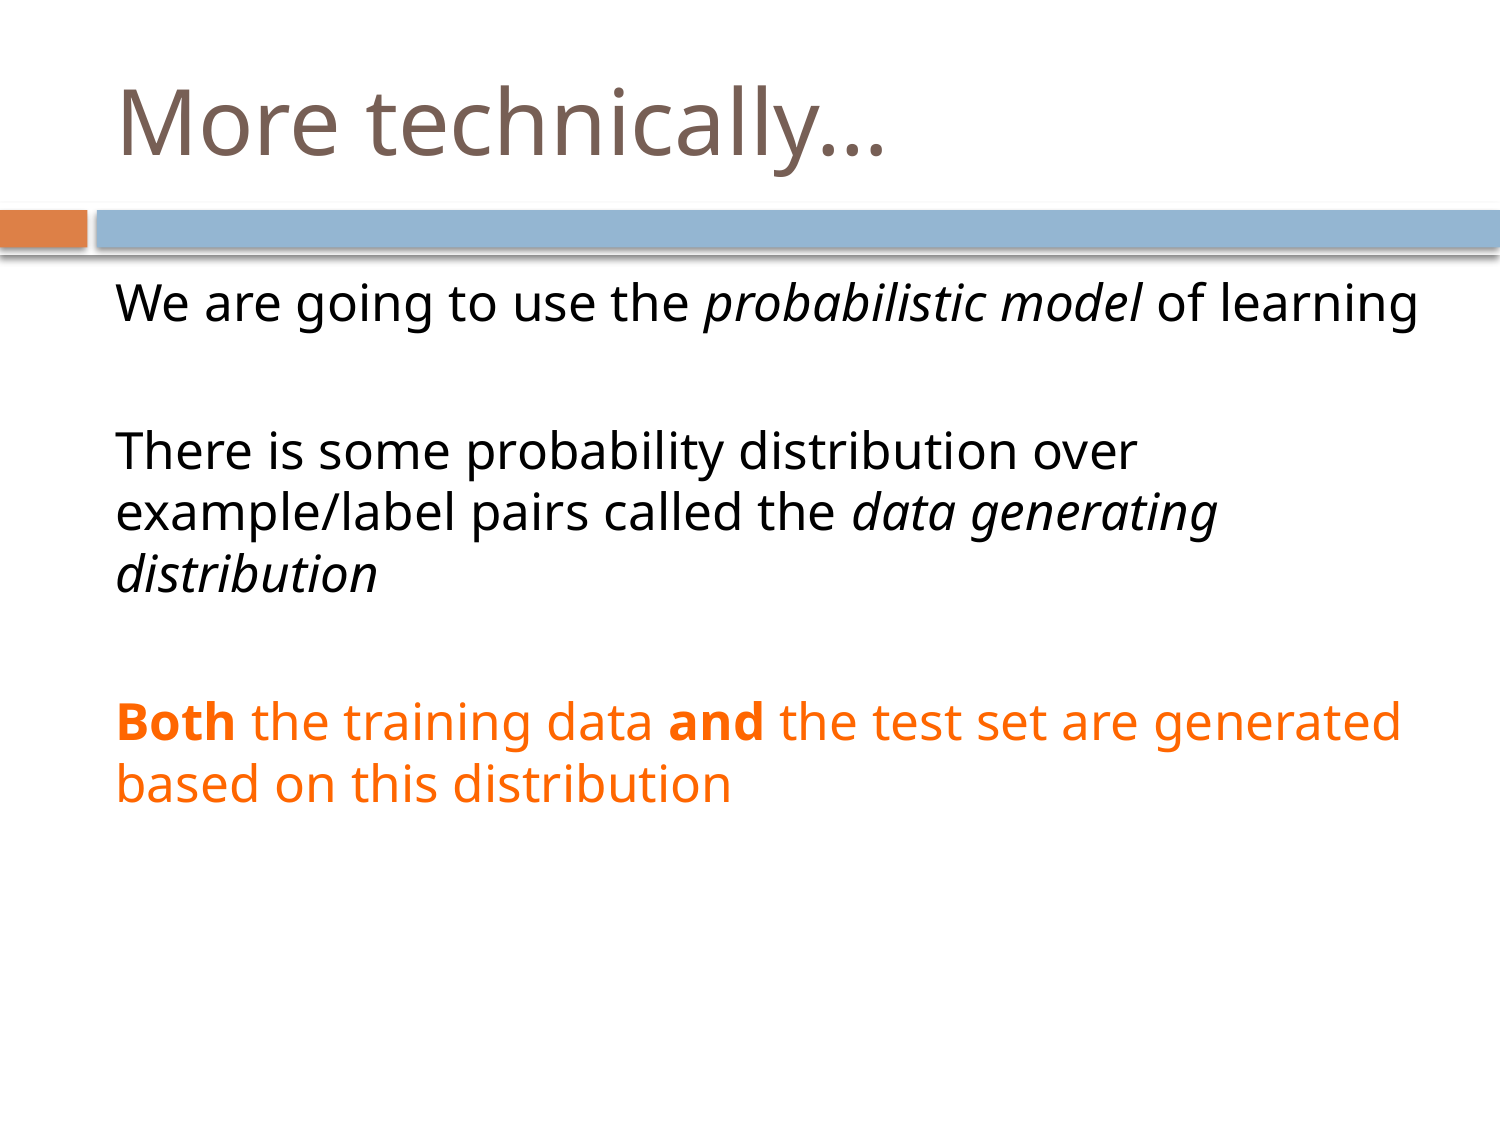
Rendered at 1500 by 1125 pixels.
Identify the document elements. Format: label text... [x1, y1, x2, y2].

list We are going to use the probabilistic model of learning There is some probability distribution over example/label pairs called the data generating distribution Both the training data and the test set are generated based on this distribution [100, 262, 1438, 860]
title More technically… [100, 37, 1438, 200]
